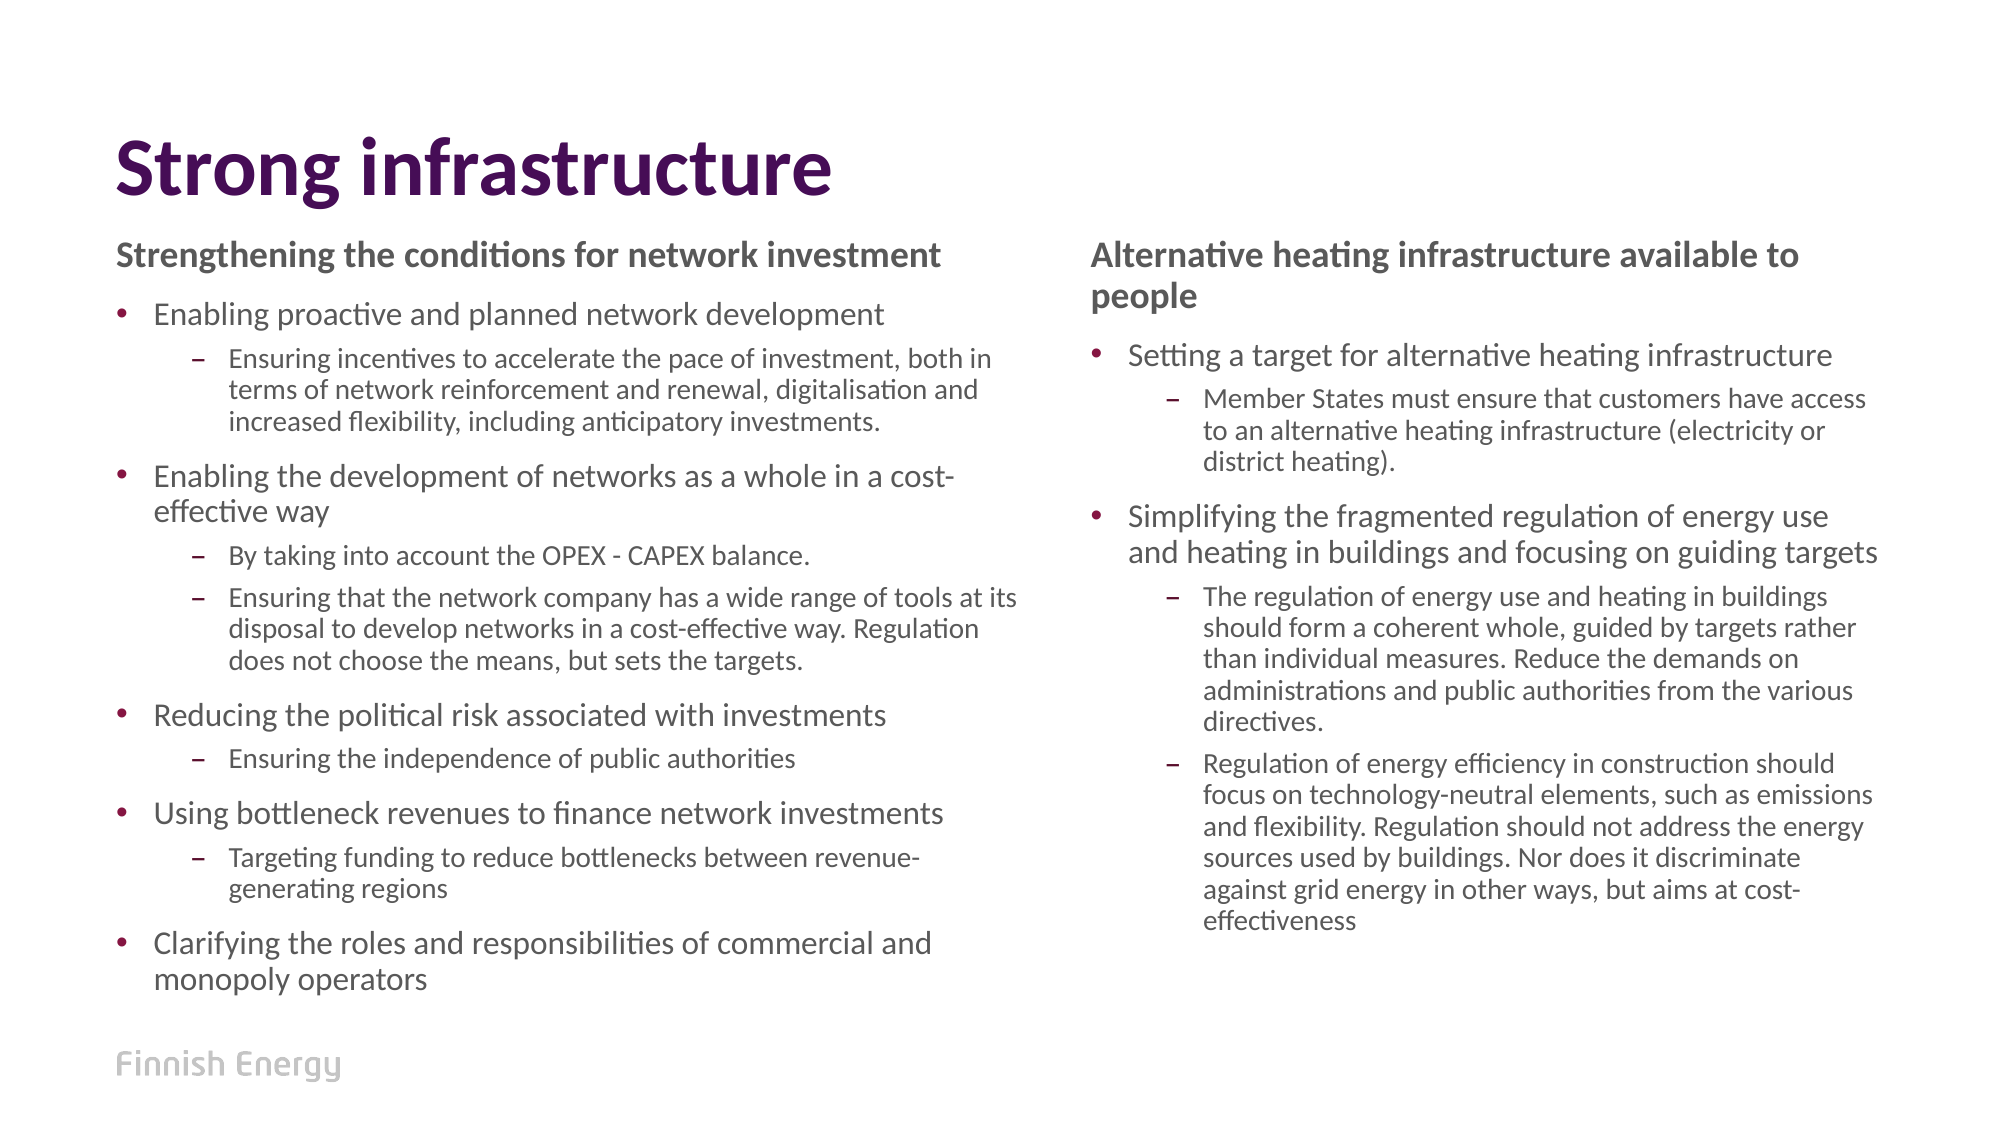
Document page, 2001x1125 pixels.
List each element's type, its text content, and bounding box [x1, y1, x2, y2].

list Strengthening the conditions for network investment Enabling proactive and planned network development Ensuring incentives to accelerate the pace of investment, both in terms of network reinforcement and renewal, digitalisation and increased flexibility, including anticipatory investments. Enabling the development of networks as a whole in a cost-effective way By taking into account the OPEX - CAPEX balance. Ensuring that the network company has a wide range of tools at its disposal to develop networks in a cost-effective way. Regulation does not choose the means, but sets the targets. Reducing the political risk associated with investments Ensuring the independence of public authorities Using bottleneck revenues to finance network investments Targeting funding to reduce bottlenecks between revenue-generating regions Clarifying the roles and responsibilities of commercial and monopoly operators [100, 228, 1059, 1014]
title Strong infrastructure [100, 59, 1902, 278]
picture [100, 1014, 430, 1123]
list Alternative heating infrastructure available to people Setting a target for alternative heating infrastructure Member States must ensure that customers have access to an alternative heating infrastructure (electricity or district heating). Simplifying the fragmented regulation of energy use and heating in buildings and focusing on guiding targets The regulation of energy use and heating in buildings should form a coherent whole, guided by targets rather than individual measures. Reduce the demands on administrations and public authorities from the various directives. Regulation of energy efficiency in construction should focus on technology-neutral elements, such as emissions and flexibility. Regulation should not address the energy sources used by buildings. Nor does it discriminate against grid energy in other ways, but aims at cost-effectiveness [1075, 228, 1903, 1050]
